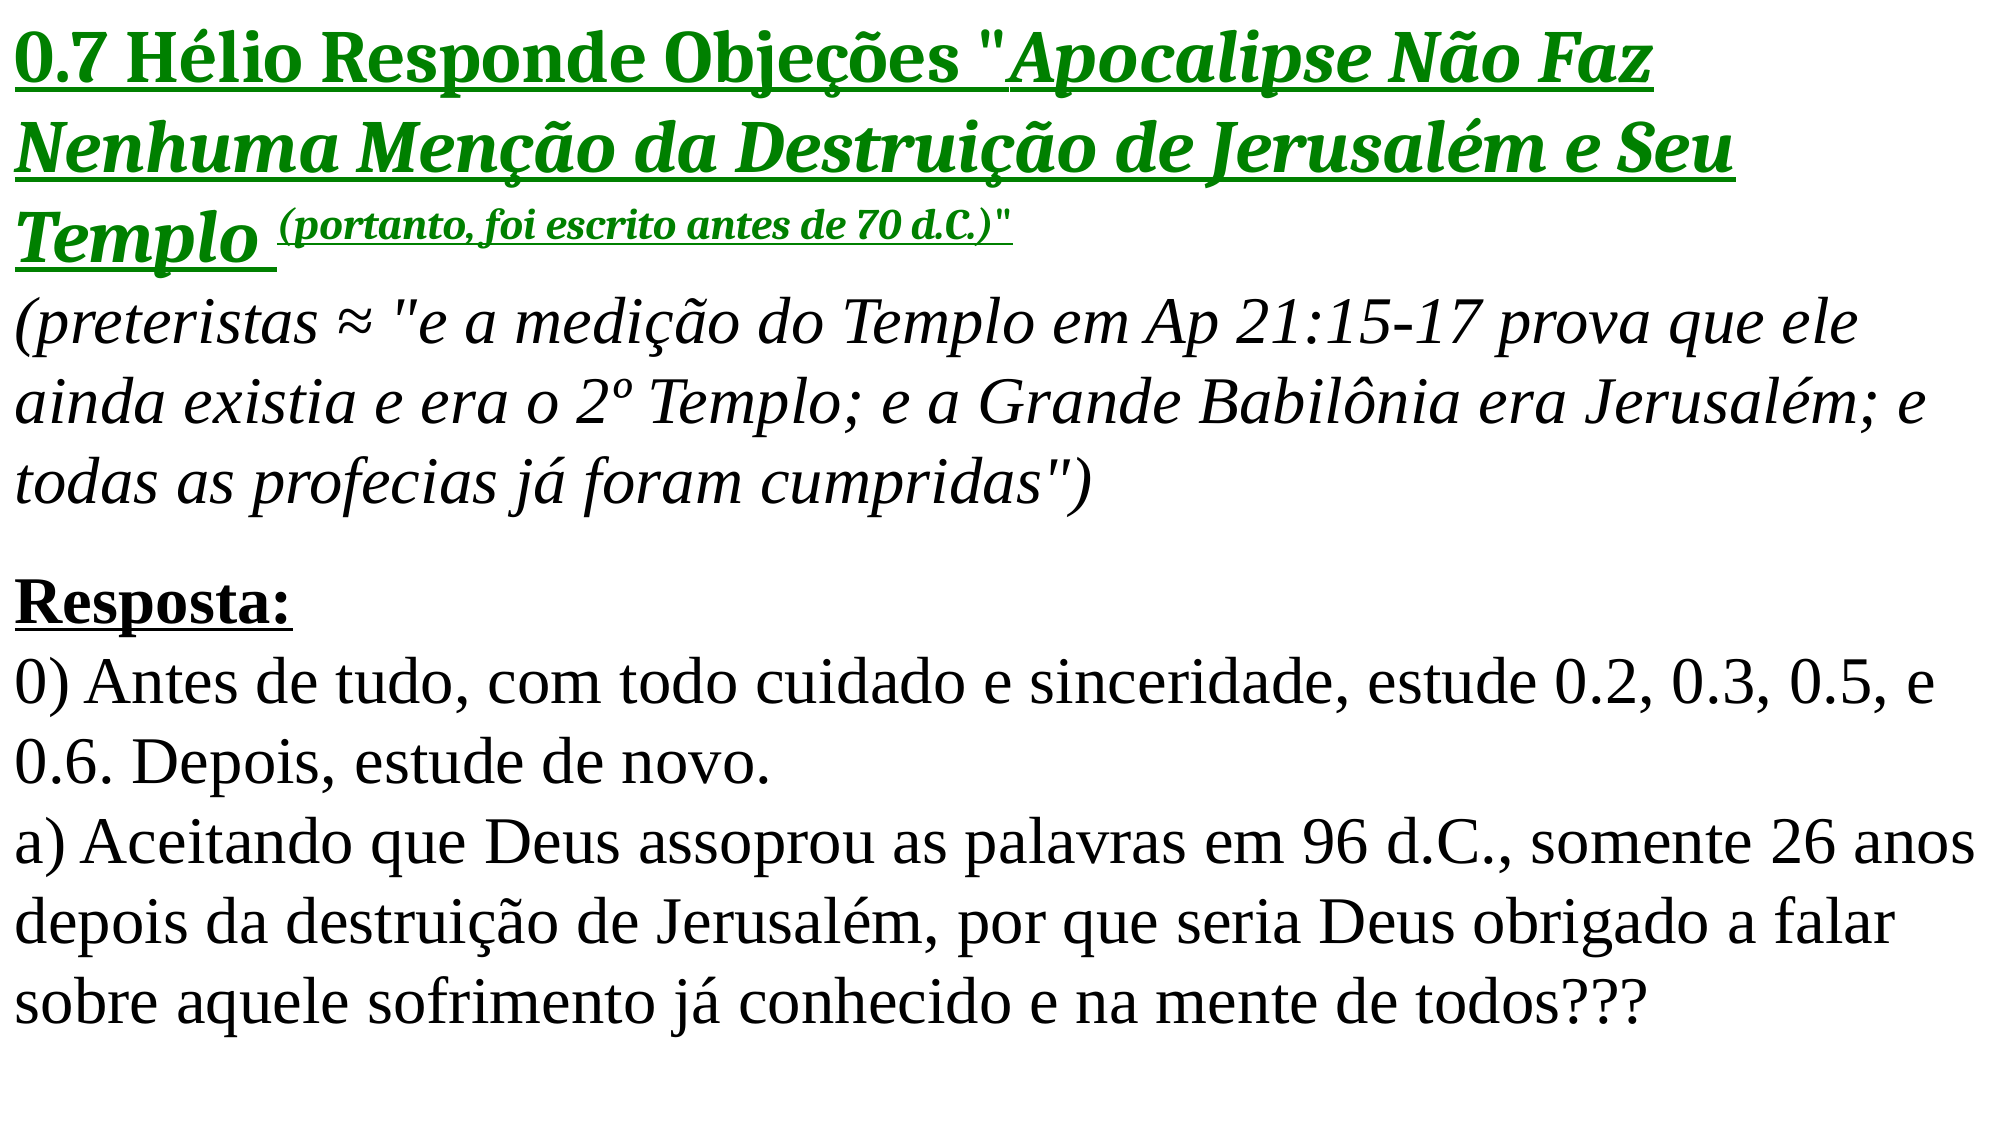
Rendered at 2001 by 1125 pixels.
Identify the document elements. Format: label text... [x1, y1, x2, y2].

text_box 0.7 Hélio Responde Objeções "Apocalipse Não Faz Nenhuma Menção da Destruição de Jerusalém e Seu Templo (portanto, foi escrito antes de 70 d.C.)" (preteristas ≈ "e a medição do Templo em Ap 21:15-17 prova que ele ainda existia e era o 2º Templo; e a Grande Babilônia era Jerusalém; e todas as profecias já foram cumpridas") Resposta: 0) Antes de tudo, com todo cuidado e sinceridade, estude 0.2, 0.3, 0.5, e 0.6. Depois, estude de novo. a) Aceitando que Deus assoprou as palavras em 96 d.C., somente 26 anos depois da destruição de Jerusalém, por que seria Deus obrigado a falar sobre aquele sofrimento já conhecido e na mente de todos??? [0, 0, 2000, 1045]
